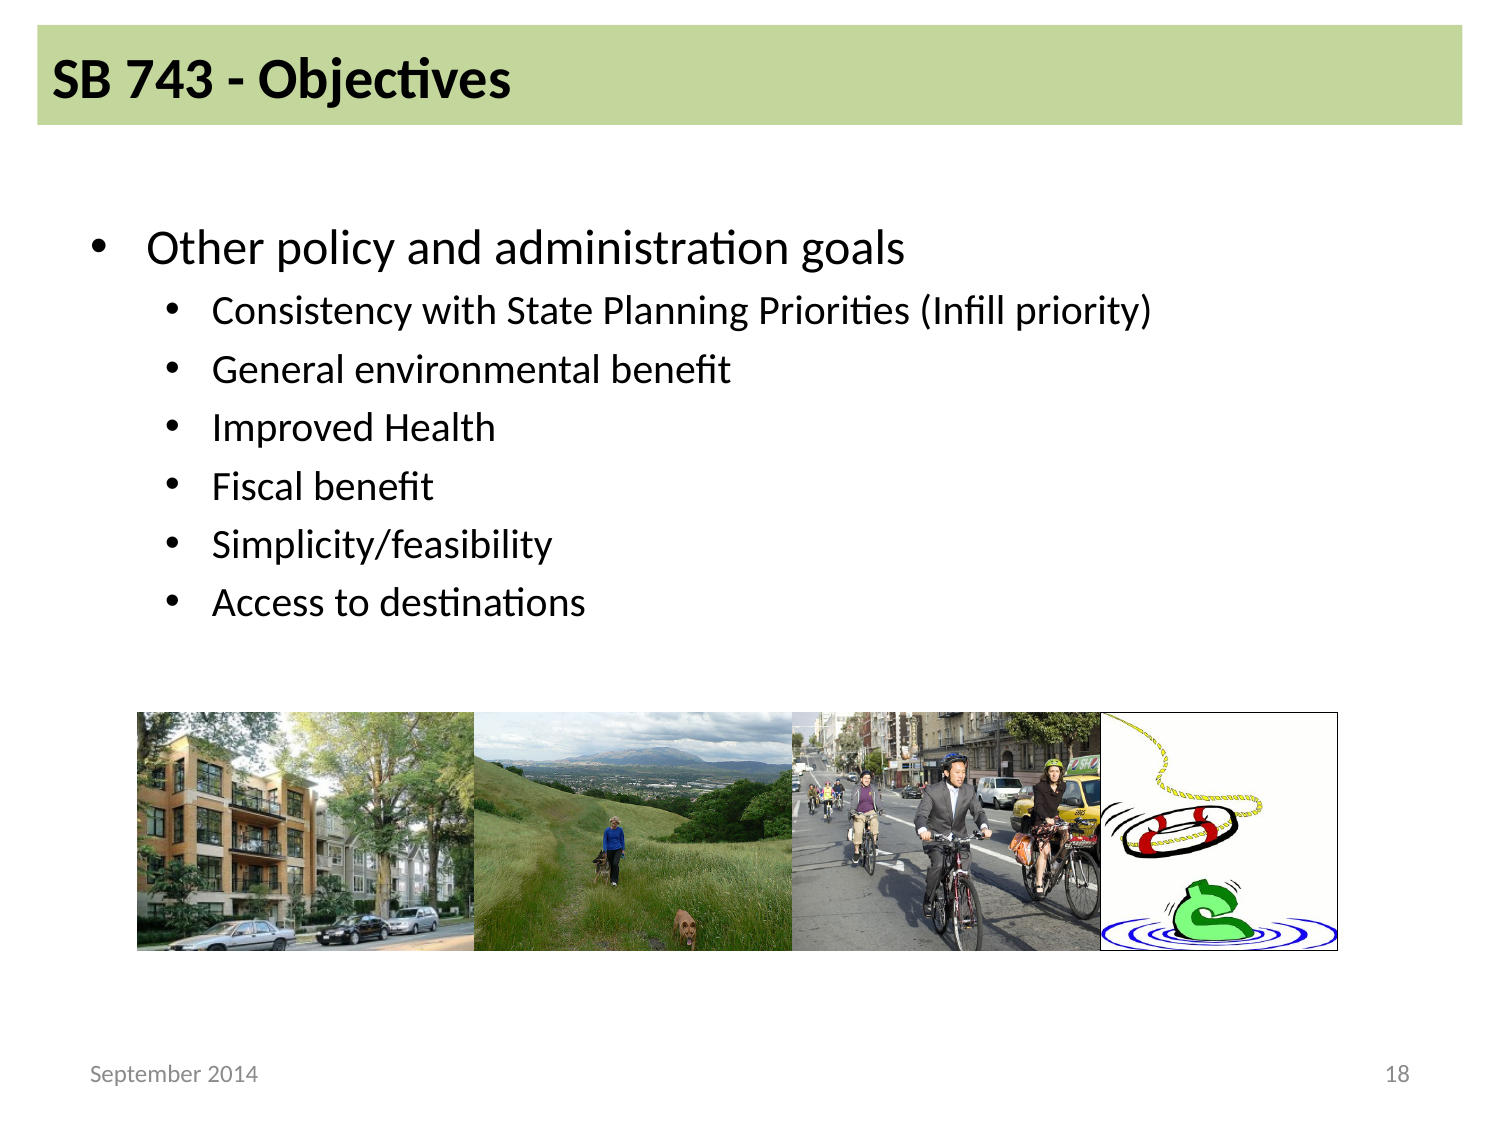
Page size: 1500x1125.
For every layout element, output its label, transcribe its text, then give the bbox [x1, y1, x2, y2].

list Other policy and administration goals Consistency with State Planning Priorities (Infill priority) General environmental benefit Improved Health Fiscal benefit Simplicity/feasibility Access to destinations [75, 207, 1450, 1100]
text_box SB 743 - Objectives [37, 24, 1463, 125]
picture [137, 712, 1338, 951]
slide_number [75, 1042, 425, 1103]
slide_number 18 [1074, 1042, 1425, 1103]
